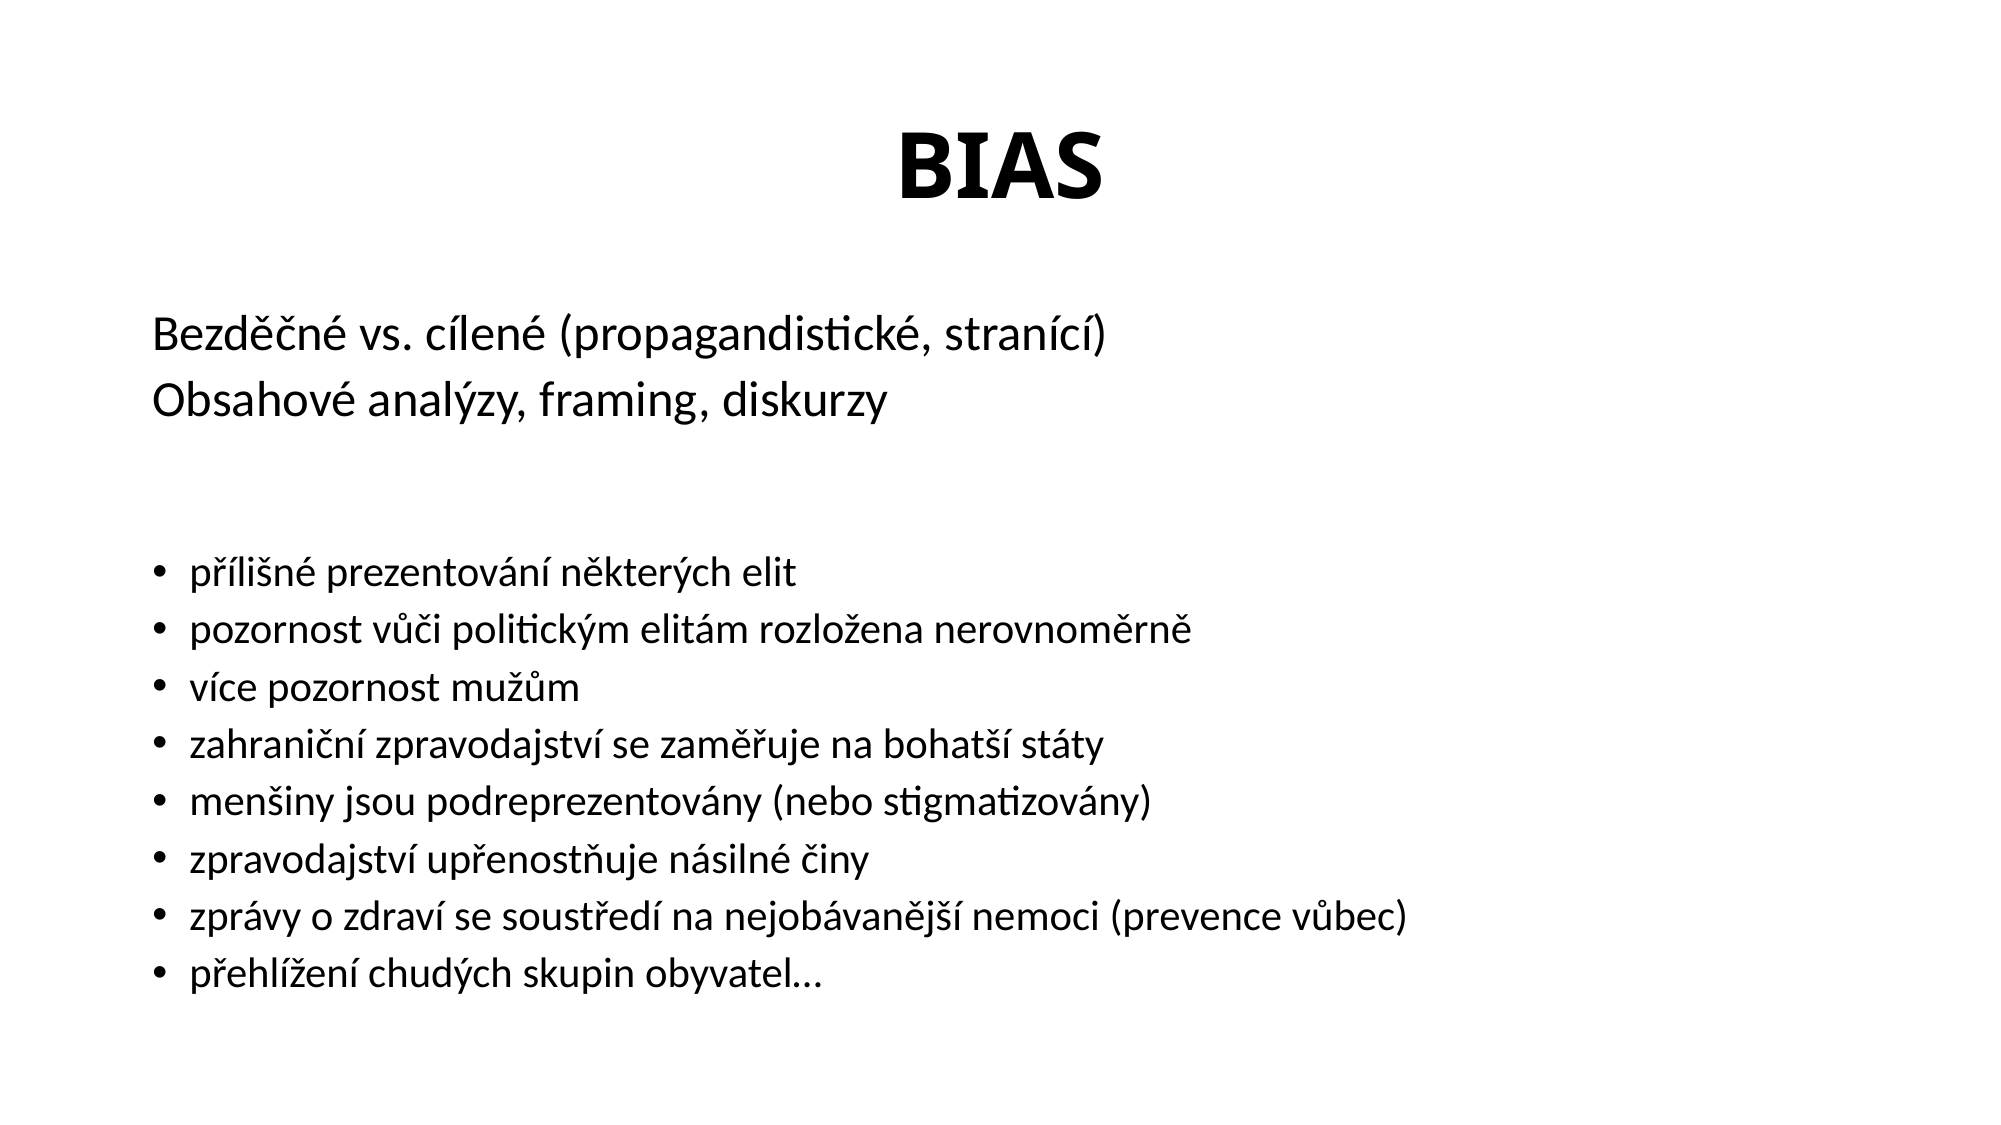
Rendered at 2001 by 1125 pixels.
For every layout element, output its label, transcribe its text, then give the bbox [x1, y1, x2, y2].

list Bezděčné vs. cílené (propagandistické, stranící) Obsahové analýzy, framing, diskurzy přílišné prezentování některých elit pozornost vůči politickým elitám rozložena nerovnoměrně více pozornost mužům zahraniční zpravodajství se zaměřuje na bohatší státy menšiny jsou podreprezentovány (nebo stigmatizovány) zpravodajství upřenostňuje násilné činy zprávy o zdraví se soustředí na nejobávanější nemoci (prevence vůbec) přehlížení chudých skupin obyvatel… [137, 299, 1863, 1014]
title BIAS [137, 59, 1863, 278]
